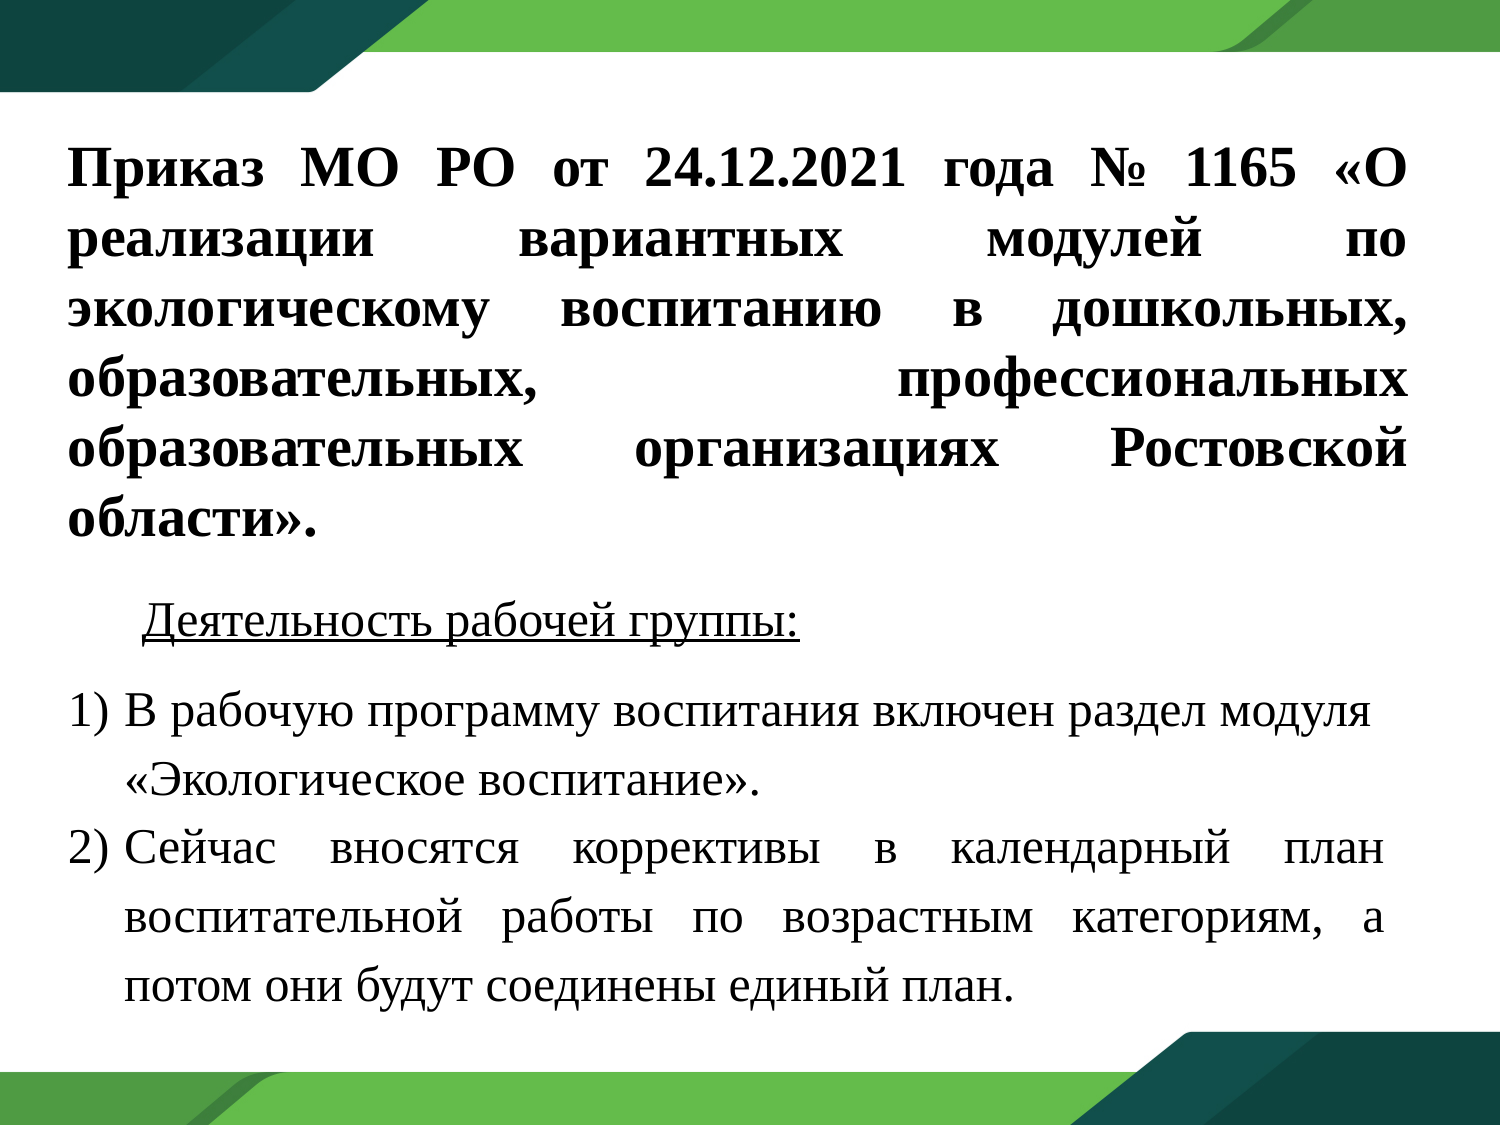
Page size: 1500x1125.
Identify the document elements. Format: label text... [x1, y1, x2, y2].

picture [0, 0, 1500, 1125]
text_box Приказ МО РО от 24.12.2021 года № 1165 «О реализации вариантных модулей по экологическому воспитанию в дошкольных, образовательных, профессиональных образовательных организациях Ростовской области». [53, 120, 1424, 556]
text_box Деятельность рабочей группы: В рабочую программу воспитания включен раздел модуля «Экологическое воспитание». Сейчас вносятся коррективы в календарный план воспитательной работы по возрастным категориям, а потом они будут соединены единый план. [53, 569, 1400, 1020]
